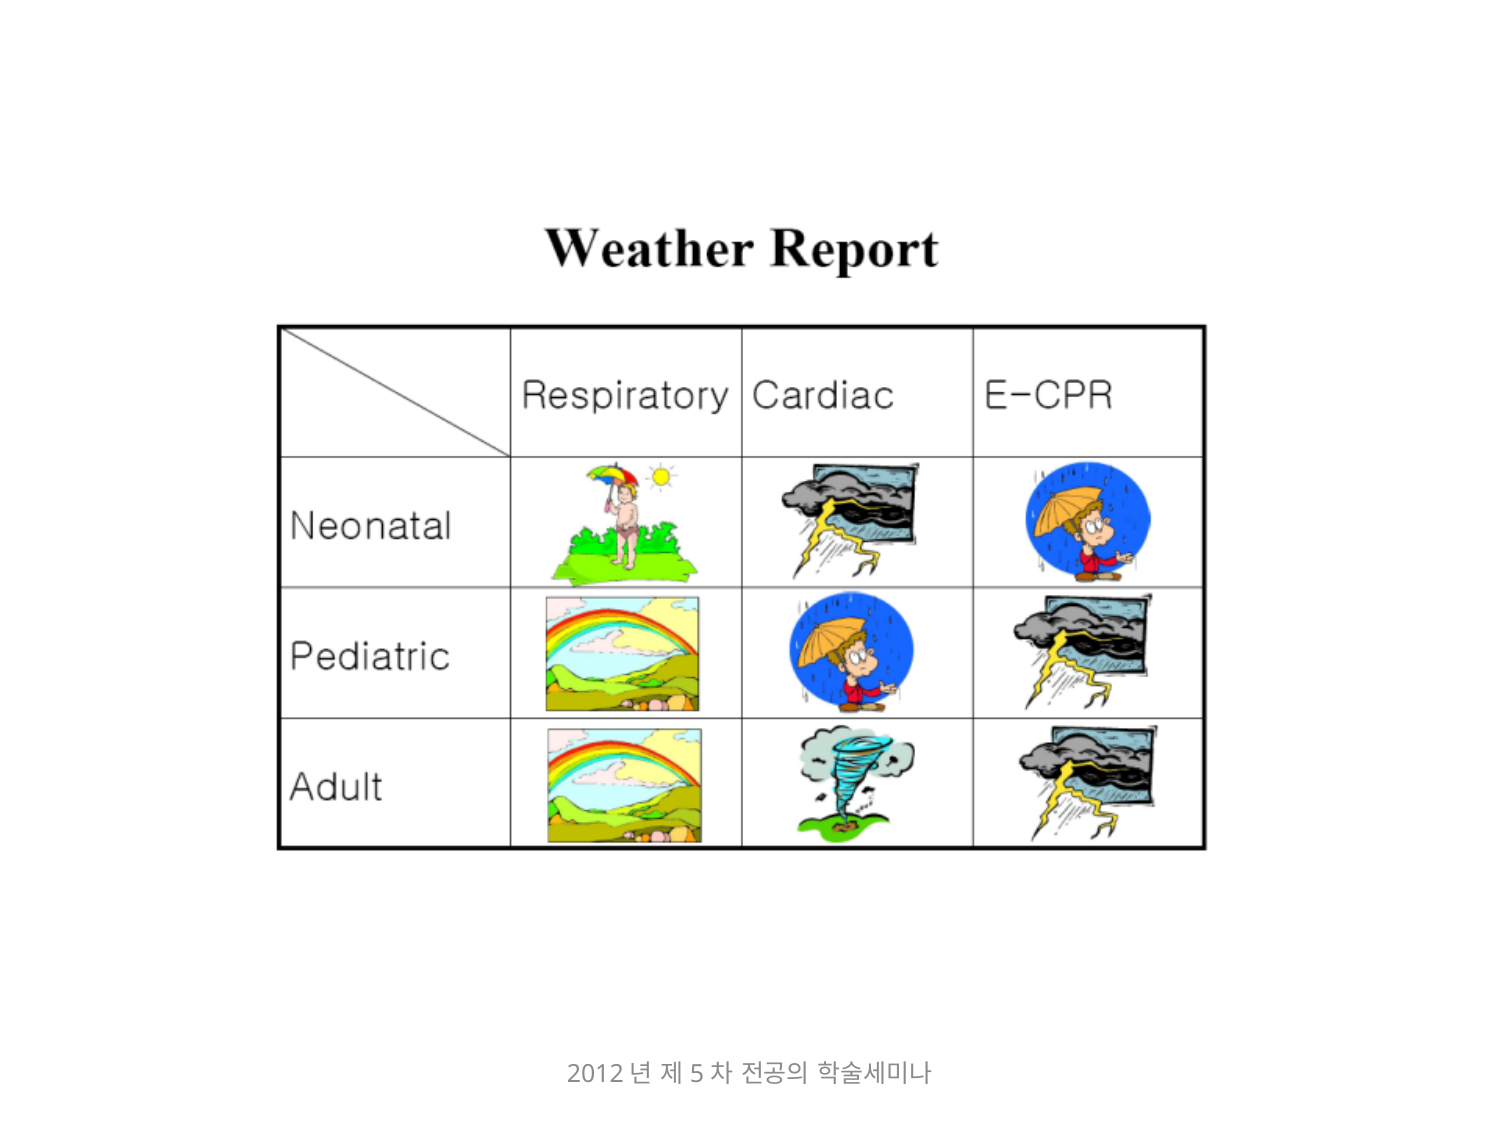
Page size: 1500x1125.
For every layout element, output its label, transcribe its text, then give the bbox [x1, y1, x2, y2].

footer 2012년 제5차 전공의 학술세미나 [512, 1042, 988, 1103]
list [152, 116, 1334, 954]
